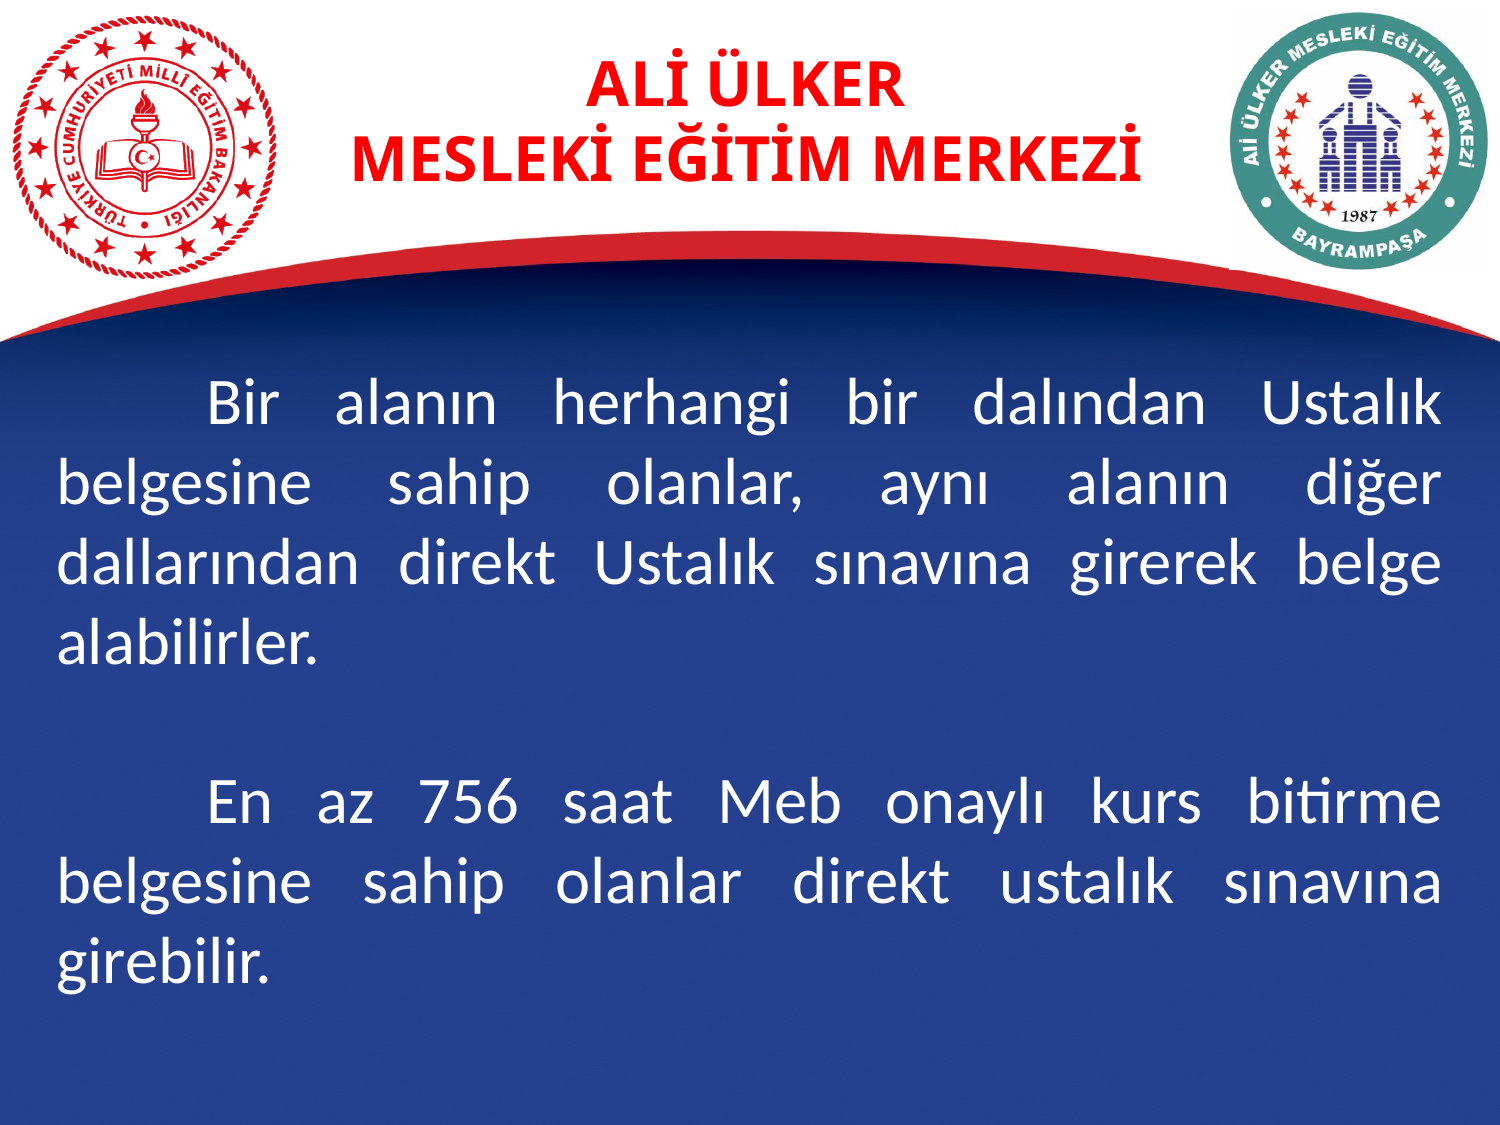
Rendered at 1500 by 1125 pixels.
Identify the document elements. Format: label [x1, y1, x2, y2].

picture [0, 0, 329, 387]
text_box [0, 0, 1500, 1125]
picture [1229, 12, 1488, 270]
